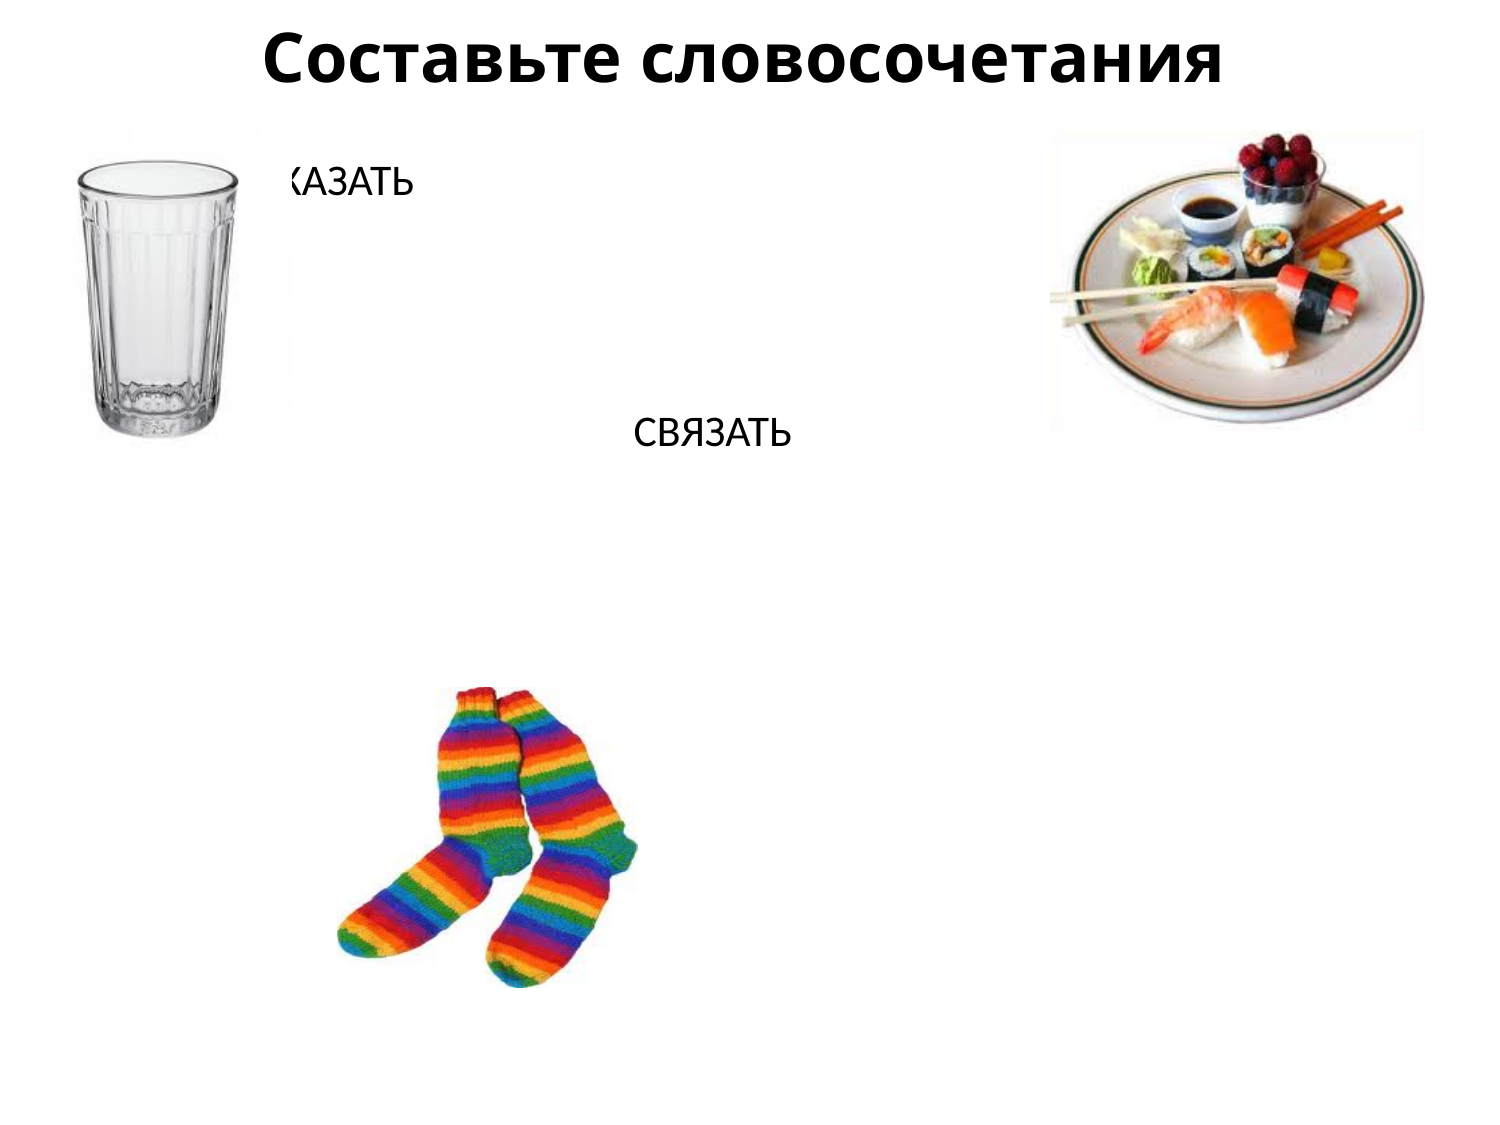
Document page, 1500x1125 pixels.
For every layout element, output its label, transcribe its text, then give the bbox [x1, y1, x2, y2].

list ЗАКАЗАТЬ РАЗБИТЬ СВЯЗАТЬ [37, 149, 1425, 1088]
picture [337, 687, 638, 988]
picture [24, 124, 292, 460]
picture [1049, 130, 1425, 431]
title Составьте словосочетания [62, 0, 1425, 121]
